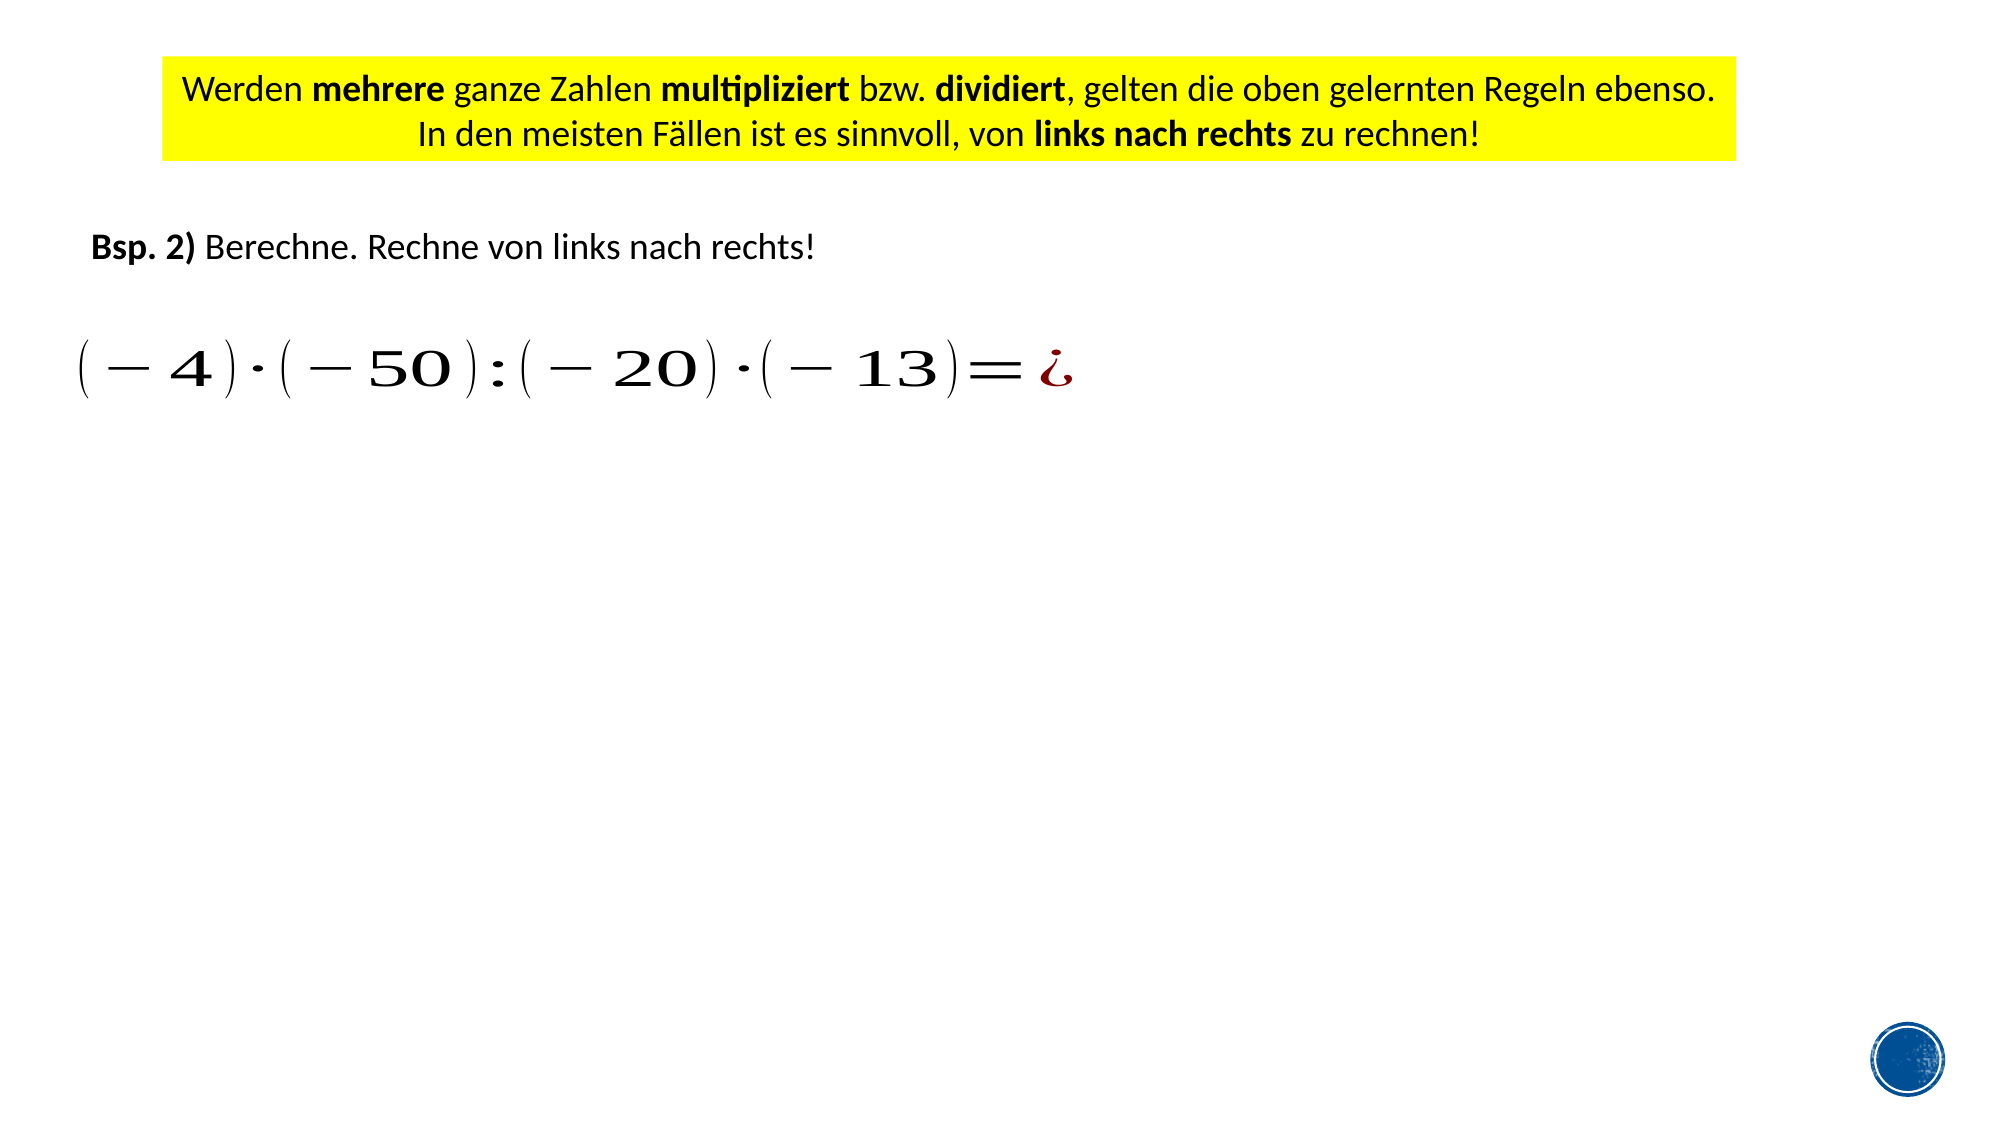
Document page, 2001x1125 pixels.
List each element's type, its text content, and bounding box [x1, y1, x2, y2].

text_box Bsp. 2) Berechne. Rechne von links nach rechts! [76, 211, 1077, 275]
text_box Werden mehrere ganze Zahlen multipliziert bzw. dividiert, gelten die oben gelernten Regeln ebenso. In den meisten Fällen ist es sinnvoll, von links nach rechts zu rechnen! [162, 56, 1736, 161]
